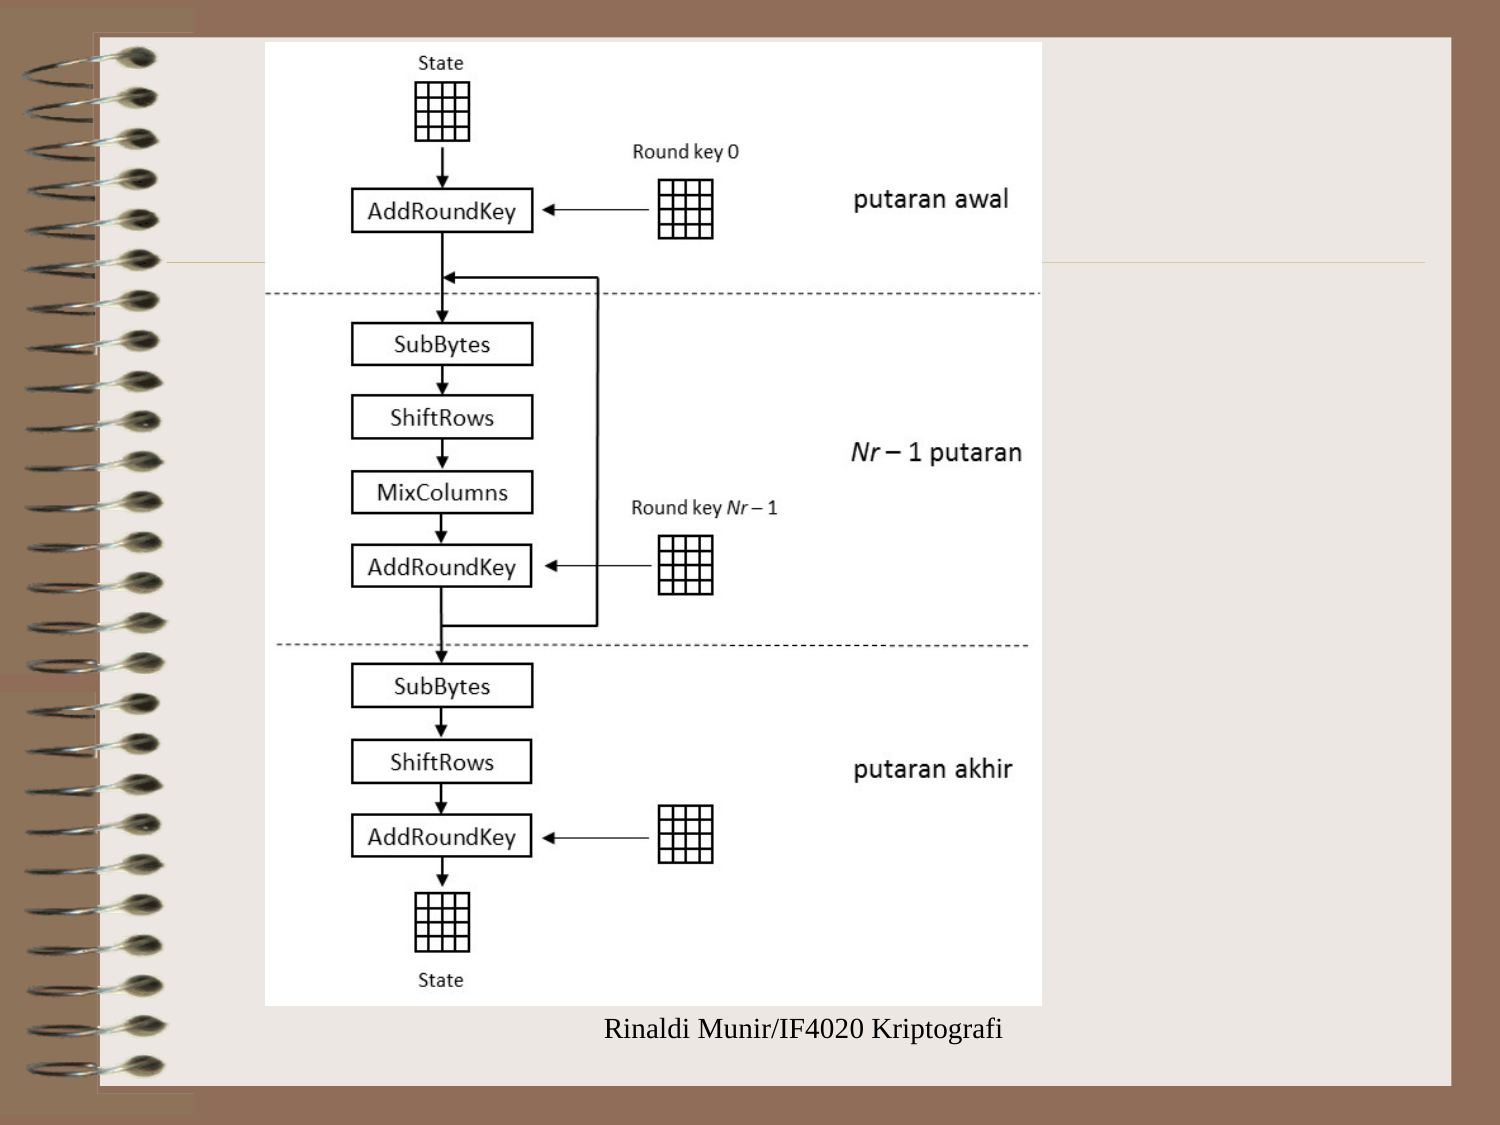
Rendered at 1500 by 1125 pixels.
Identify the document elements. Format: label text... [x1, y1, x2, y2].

footer Rinaldi Munir/IF4020 Kriptografi [566, 1013, 1042, 1078]
picture [0, 8, 194, 674]
picture [265, 42, 1042, 1007]
text_box [1042, 42, 1500, 51]
picture [0, 692, 194, 1115]
